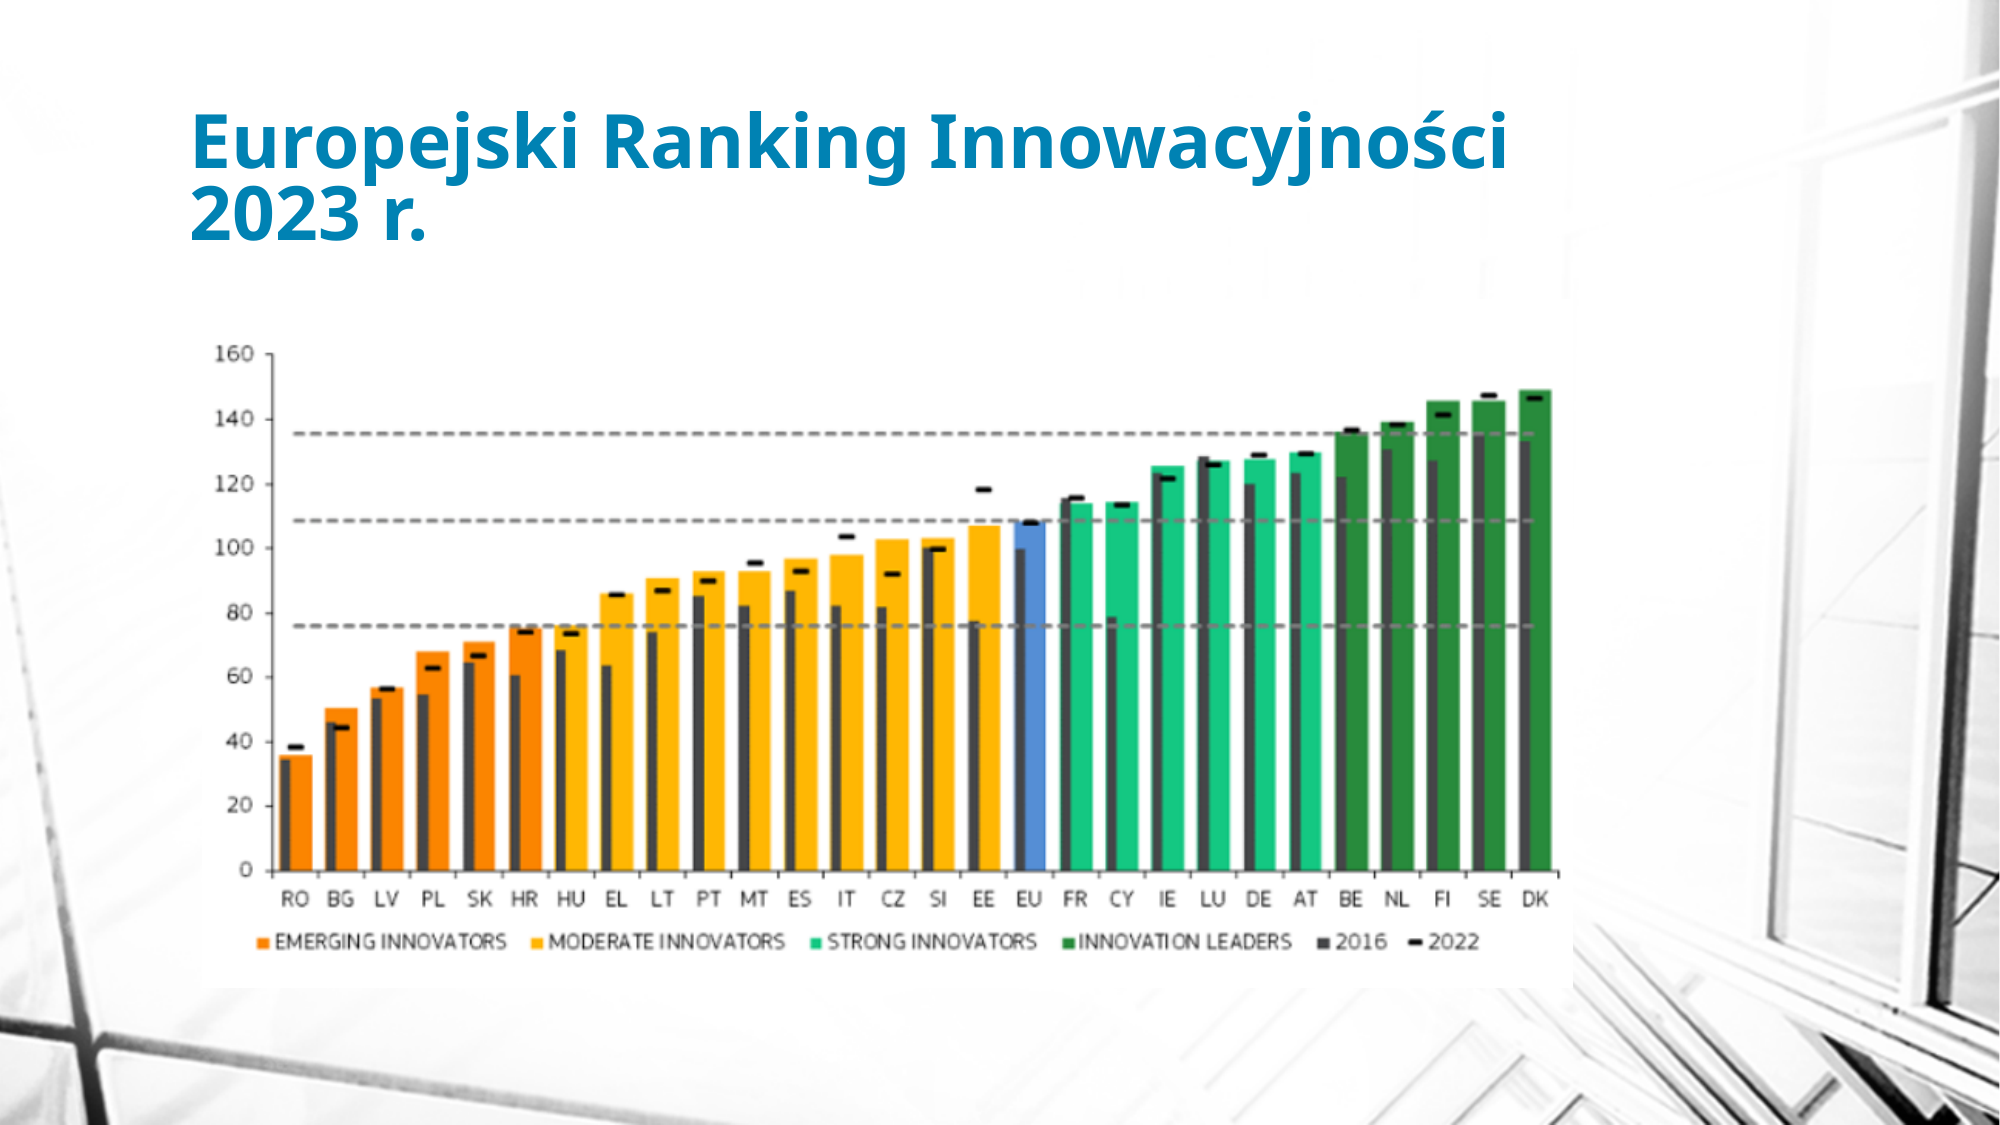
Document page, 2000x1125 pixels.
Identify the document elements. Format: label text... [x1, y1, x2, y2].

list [201, 299, 1573, 988]
title Europejski Ranking Innowacyjności 2023 r. [174, 87, 1600, 263]
picture [0, 0, 2000, 1125]
